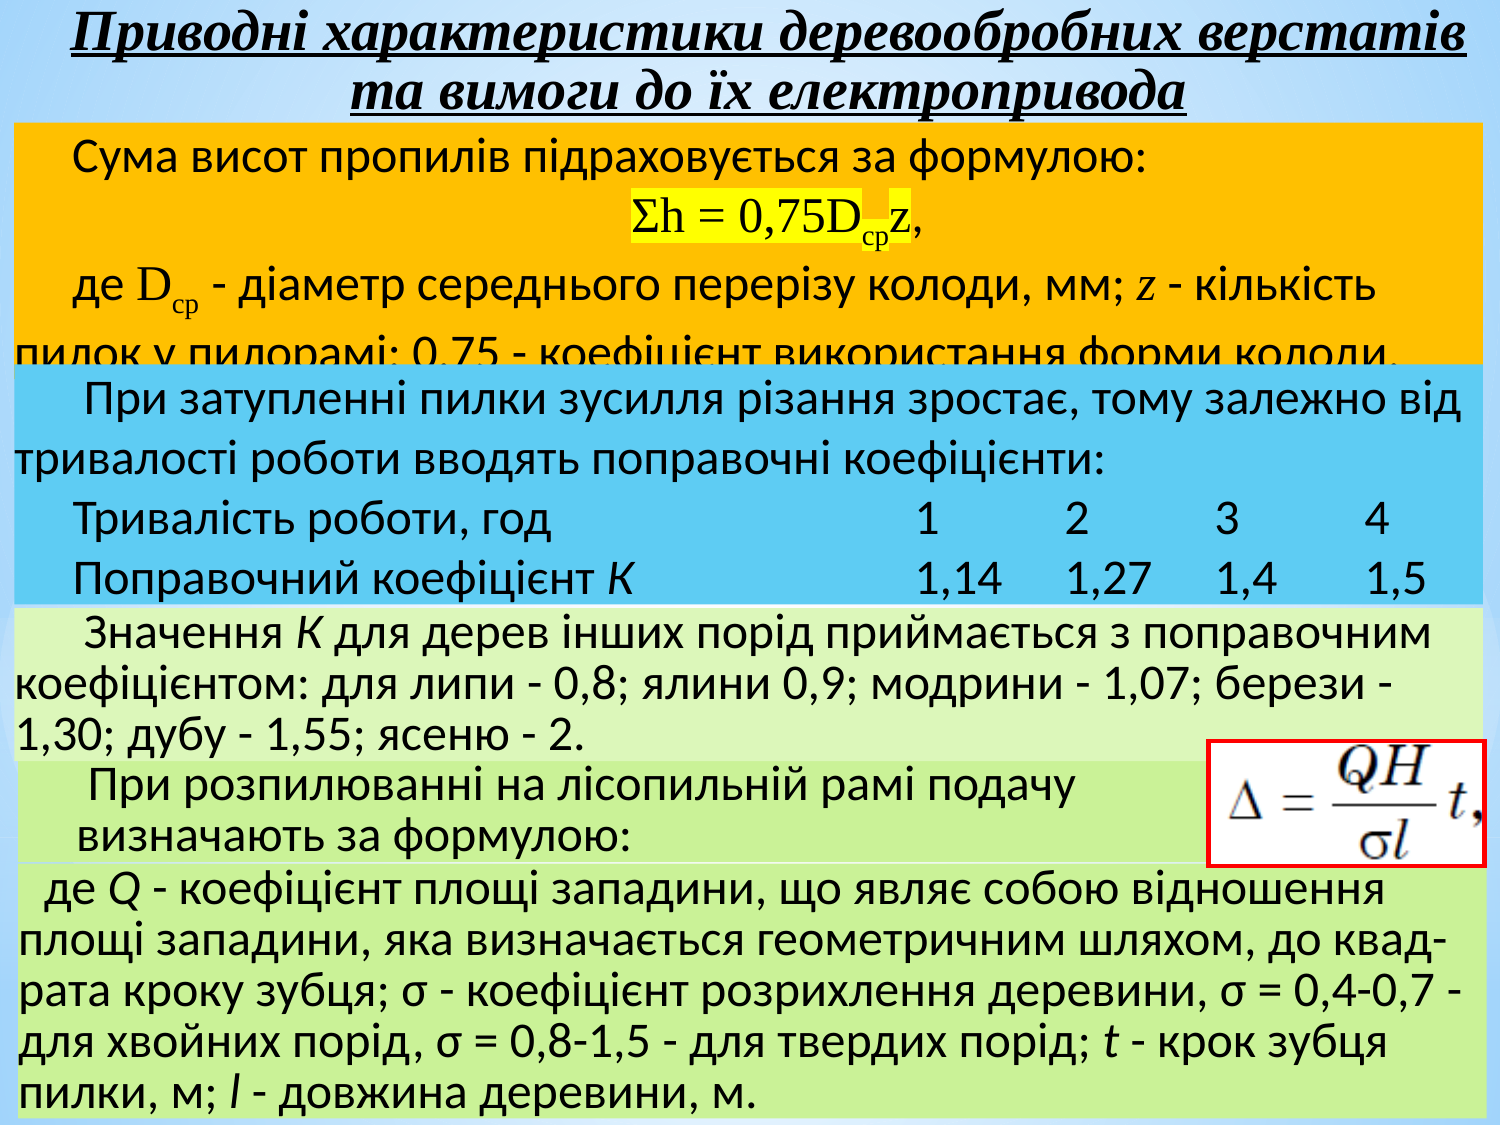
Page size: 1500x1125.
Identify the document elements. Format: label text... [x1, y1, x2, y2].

picture [1210, 743, 1483, 864]
text_box При розпилюванні на лісопильній рамі подачу визначають за формулою: [18, 762, 1205, 863]
text_box Значення К для дерев інших порід приймається з поправочним коефіцієнтом: для липи - 0,8; ялини 0,9; модрини - 1,07; берези - 1,30; дубу - 1,55; ясеню - 2. [14, 608, 1483, 762]
text_box Сума висот пропилів підраховується за формулою: Σh = 0,75Dcpz, де Dср - діаметр середнього перерізу колоди, мм; z - кількість пилок у пилорамі; 0,75 - коефіцієнт використання форми колоди. [14, 122, 1483, 364]
text_box де Q - коефіцієнт площі западини, що являє собою відношення площі западини, яка визначається геометричним шляхом, до квад-рата кроку зубця; σ - коефіцієнт розрихлення деревини, σ = 0,4-0,7 - для хвойних порід, σ = 0,8-1,5 - для твердих порід; t - крок зубця пилки, м; l - довжина деревини, м. [18, 863, 1487, 1119]
text_box Приводні характеристики деревообробних верстатів та вимоги до їх електропривода [50, 2, 1487, 122]
text_box При затупленні пилки зусилля різання зростає, тому залежно від тривалості роботи вводять поправочні коефіцієнти: Тривалість роботи, год 1 2 3 4 Поправочний коефіцієнт К 1,14 1,27 1,4 1,5 [14, 364, 1483, 605]
